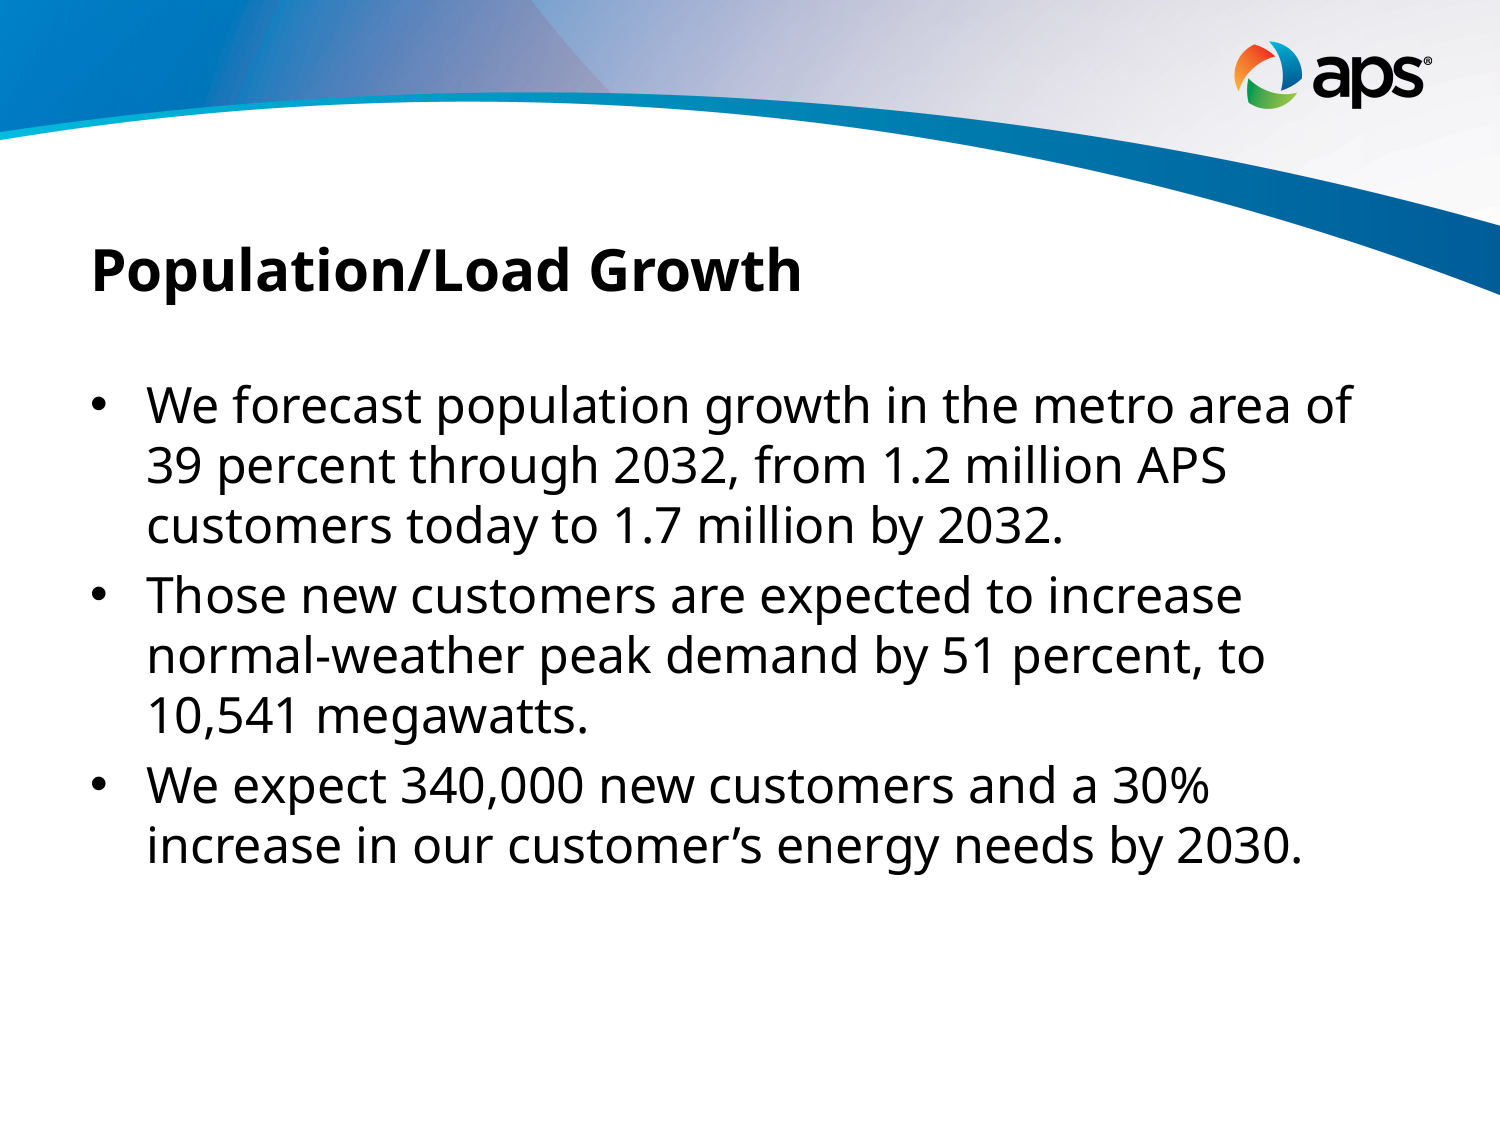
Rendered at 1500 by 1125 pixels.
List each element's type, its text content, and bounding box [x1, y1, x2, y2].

list We forecast population growth in the metro area of 39 percent through 2032, from 1.2 million APS customers today to 1.7 million by 2032. Those new customers are expected to increase normal-weather peak demand by 51 percent, to 10,541 megawatts. We expect 340,000 new customers and a 30% increase in our customer’s energy needs by 2030. [74, 365, 1426, 1073]
picture [0, 0, 1500, 1125]
title Population/Load Growth [75, 200, 1212, 335]
